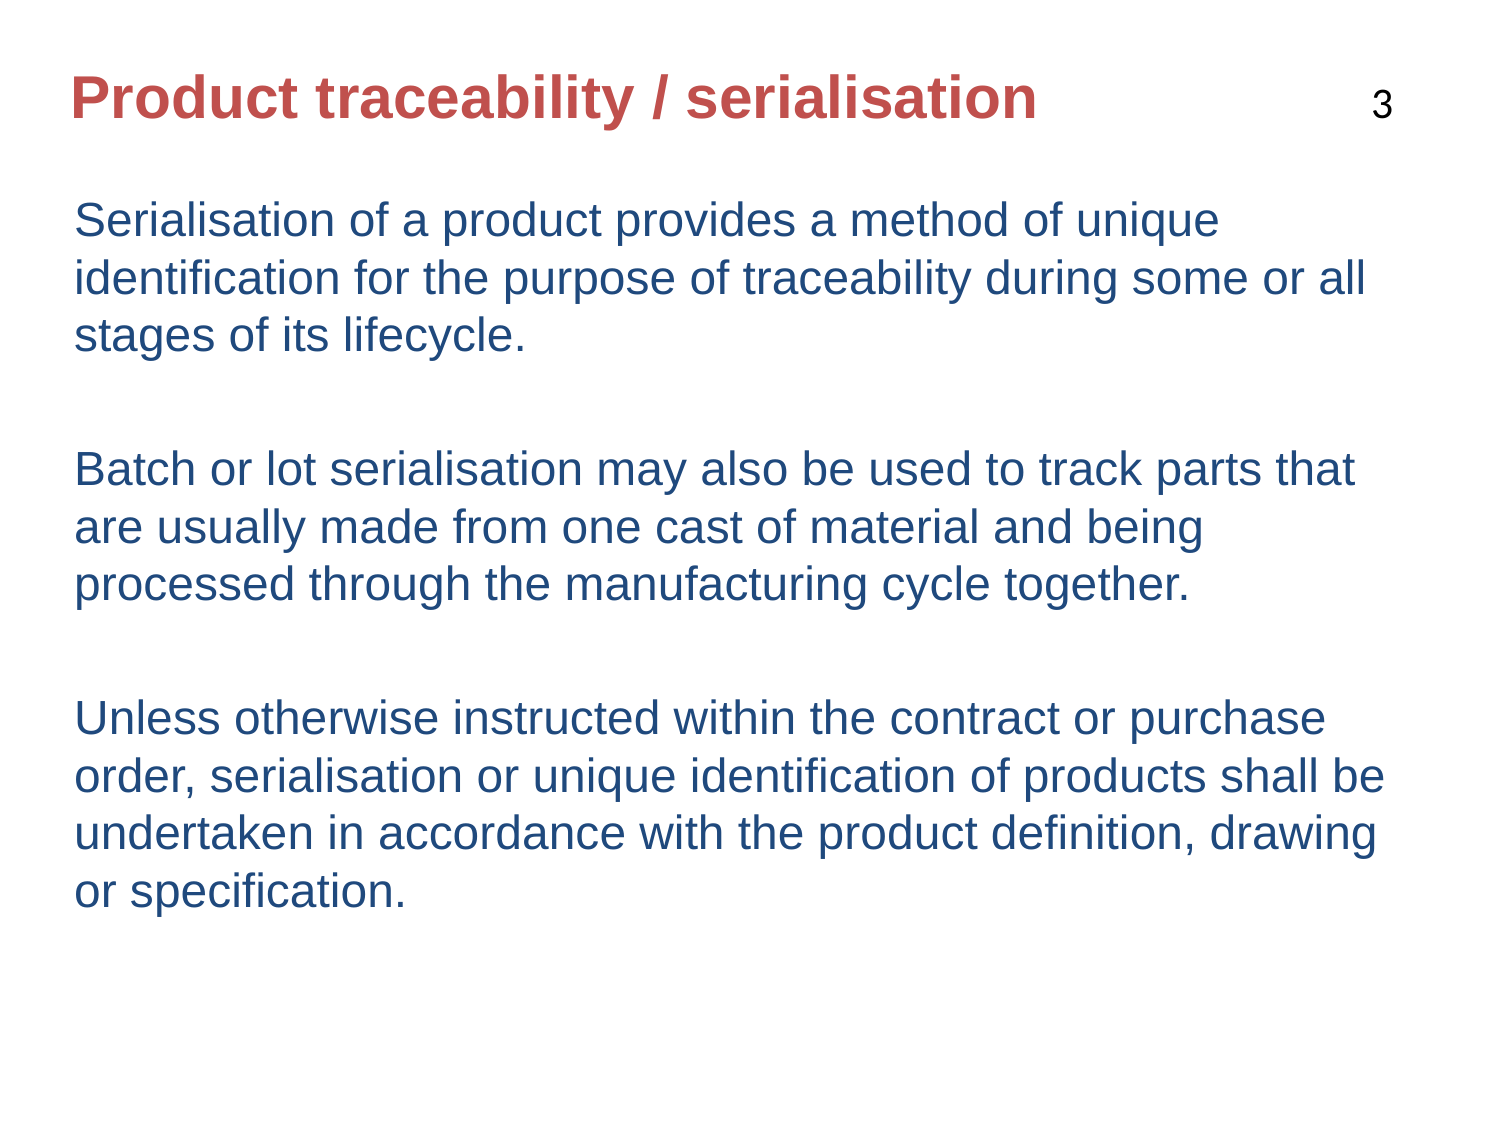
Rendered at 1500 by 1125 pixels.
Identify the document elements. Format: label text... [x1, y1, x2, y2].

title Product traceability / serialisation [70, 61, 1357, 188]
slide_number 3 [1356, 67, 1428, 128]
list Serialisation of a product provides a method of unique identification for the purpose of traceability during some or all stages of its lifecycle. Batch or lot serialisation may also be used to track parts that are usually made from one cast of material and being processed through the manufacturing cycle together. Unless otherwise instructed within the contract or purchase order, serialisation or unique identification of products shall be undertaken in accordance with the product definition, drawing or specification. [70, 189, 1428, 958]
